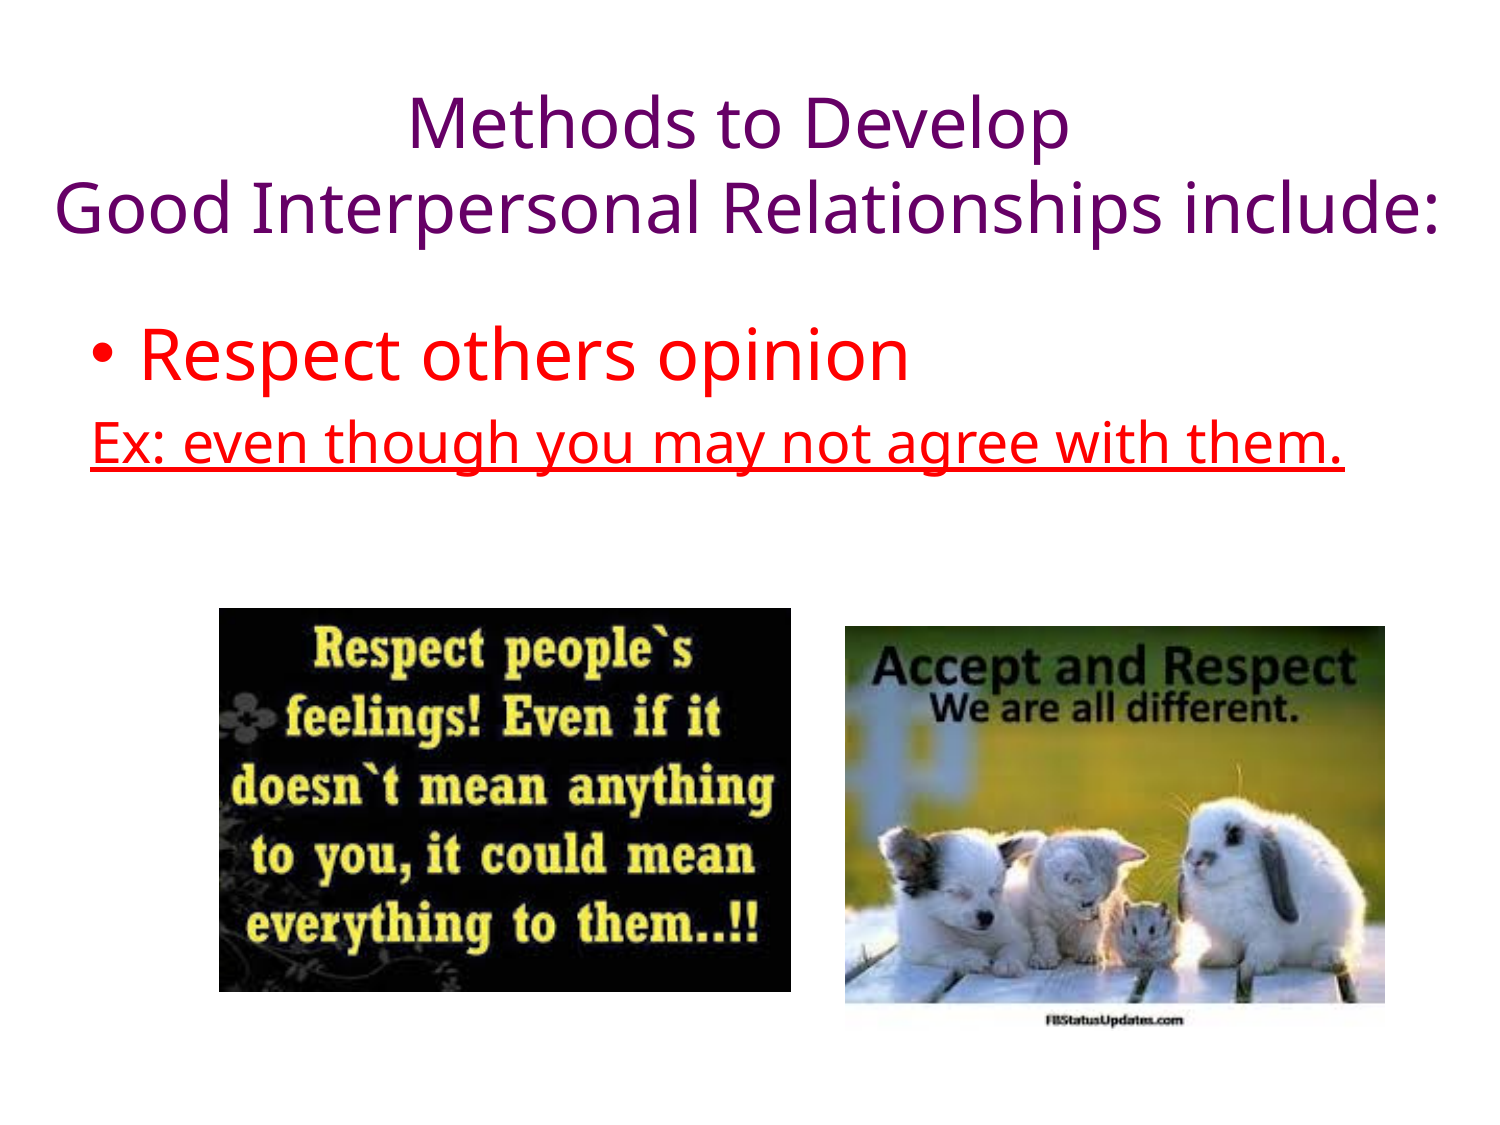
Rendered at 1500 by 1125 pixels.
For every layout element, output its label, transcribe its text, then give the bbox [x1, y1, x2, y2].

picture [844, 626, 1385, 1031]
title Methods to Develop Good Interpersonal Relationships include: [26, 32, 1471, 294]
list Respect others opinion Ex: even though you may not agree with them. [75, 300, 1425, 521]
picture [219, 608, 791, 992]
